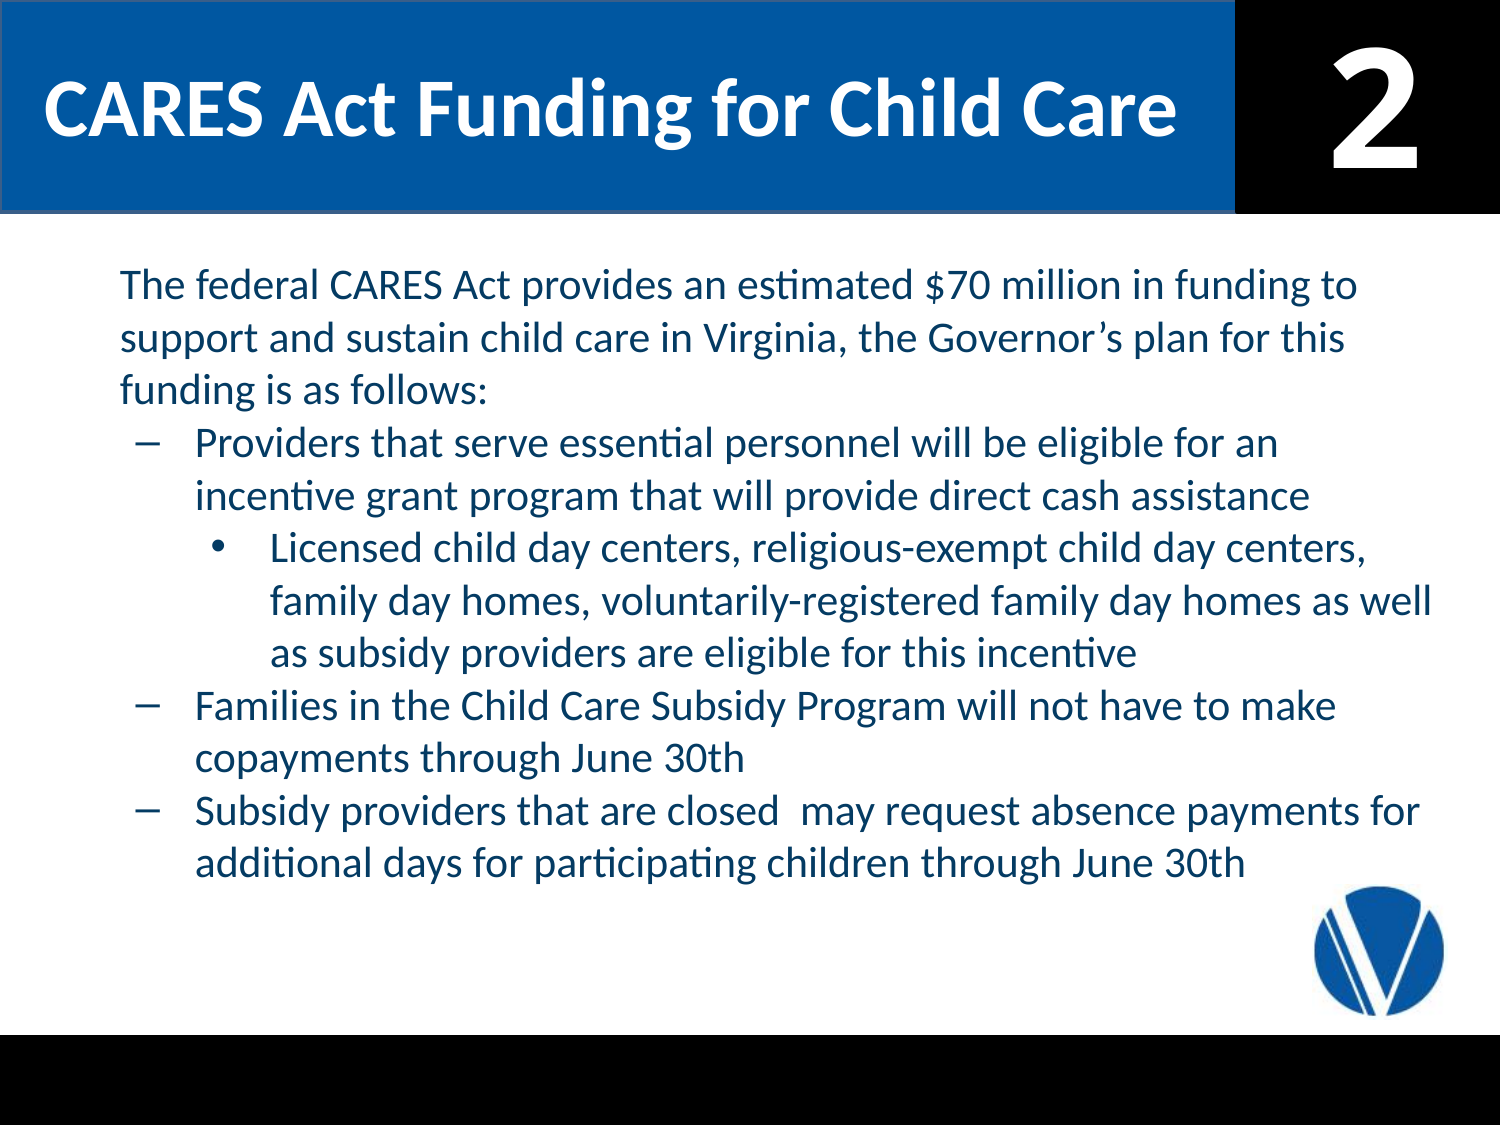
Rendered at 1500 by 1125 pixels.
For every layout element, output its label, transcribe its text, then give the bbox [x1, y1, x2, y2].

list CARES Act Funding for Child Care [29, 45, 1243, 208]
list The federal CARES Act provides an estimated $70 million in funding to support and sustain child care in Virginia, the Governor’s plan for this funding is as follows: Providers that serve essential personnel will be eligible for an incentive grant program that will provide direct cash assistance Licensed child day centers, religious-exempt child day centers, family day homes, voluntarily-registered family day homes as well as subsidy providers are eligible for this incentive Families in the Child Care Subsidy Program will not have to make copayments through June 30th Subsidy providers that are closed may request absence payments for additional days for participating children through June 30th [29, 248, 1454, 1125]
